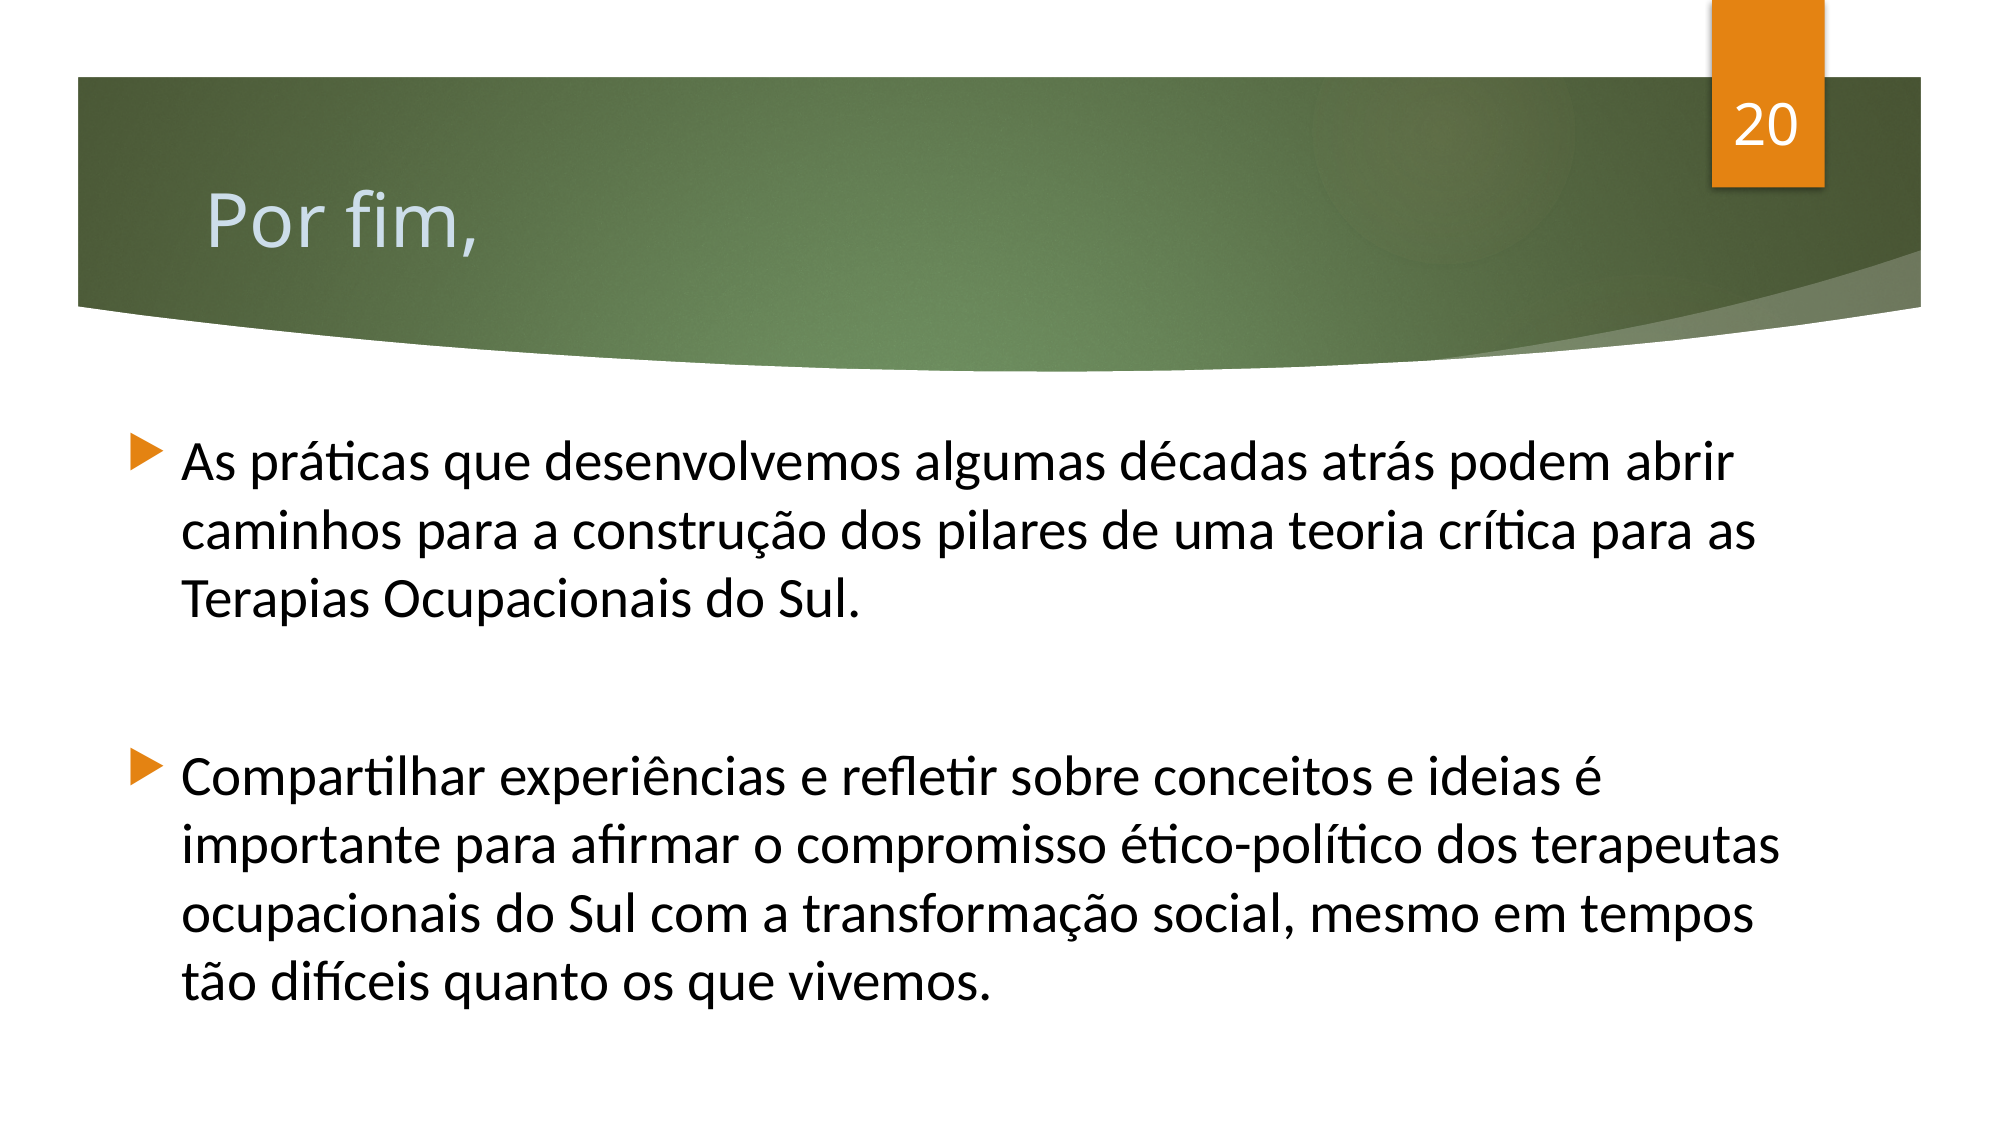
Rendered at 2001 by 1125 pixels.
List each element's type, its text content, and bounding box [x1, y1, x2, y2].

title Por fim, [189, 159, 1627, 276]
list As práticas que desenvolvemos algumas décadas atrás podem abrir caminhos para a construção dos pilares de uma teoria crítica para as Terapias Ocupacionais do Sul. Compartilhar experiências e refletir sobre conceitos e ideias é importante para afirmar o compromisso ético-político dos terapeutas ocupacionais do Sul com a transformação social, mesmo em tempos tão difíceis quanto os que vivemos. [111, 416, 1798, 1025]
slide_number 20 [1698, 48, 1836, 175]
